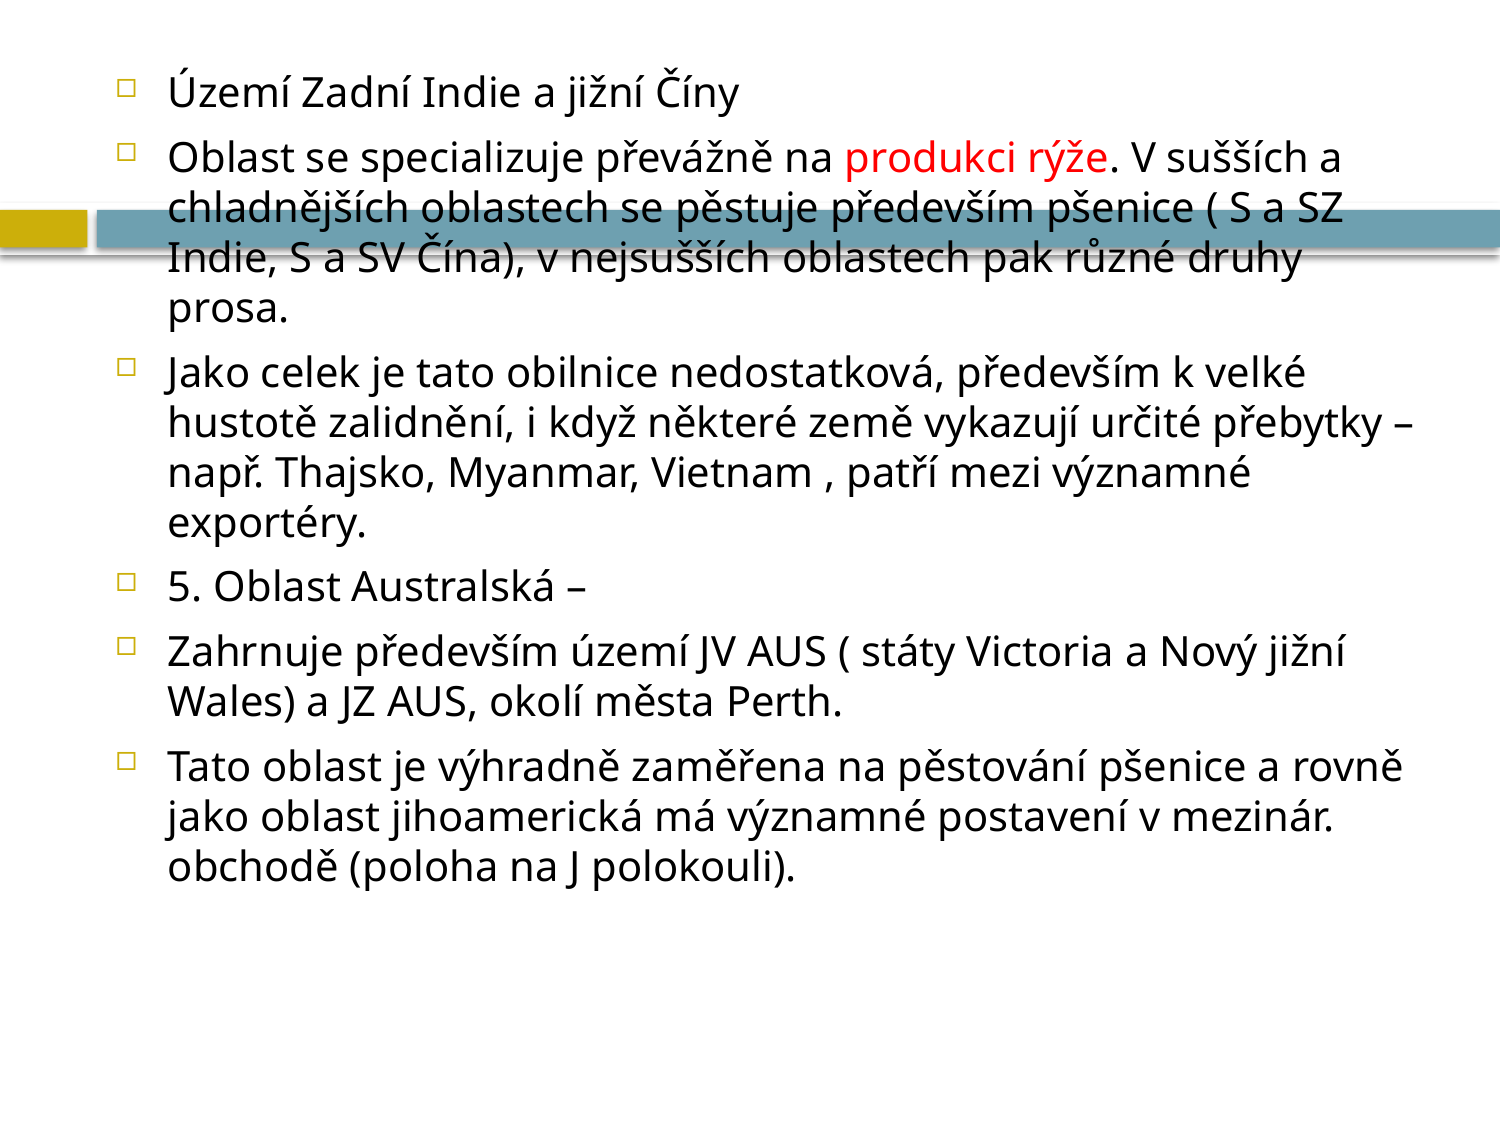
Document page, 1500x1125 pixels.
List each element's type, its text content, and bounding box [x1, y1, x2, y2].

list Území Zadní Indie a jižní Číny Oblast se specializuje převážně na produkci rýže. V sušších a chladnějších oblastech se pěstuje především pšenice ( S a SZ Indie, S a SV Čína), v nejsušších oblastech pak různé druhy prosa. Jako celek je tato obilnice nedostatková, především k velké hustotě zalidnění, i když některé země vykazují určité přebytky – např. Thajsko, Myanmar, Vietnam , patří mezi významné exportéry. 5. Oblast Australská – Zahrnuje především území JV AUS ( státy Victoria a Nový jižní Wales) a JZ AUS, okolí města Perth. Tato oblast je výhradně zaměřena na pěstování pšenice a rovně jako oblast jihoamerická má významné postavení v mezinár. obchodě (poloha na J polokouli). [100, 58, 1439, 1001]
